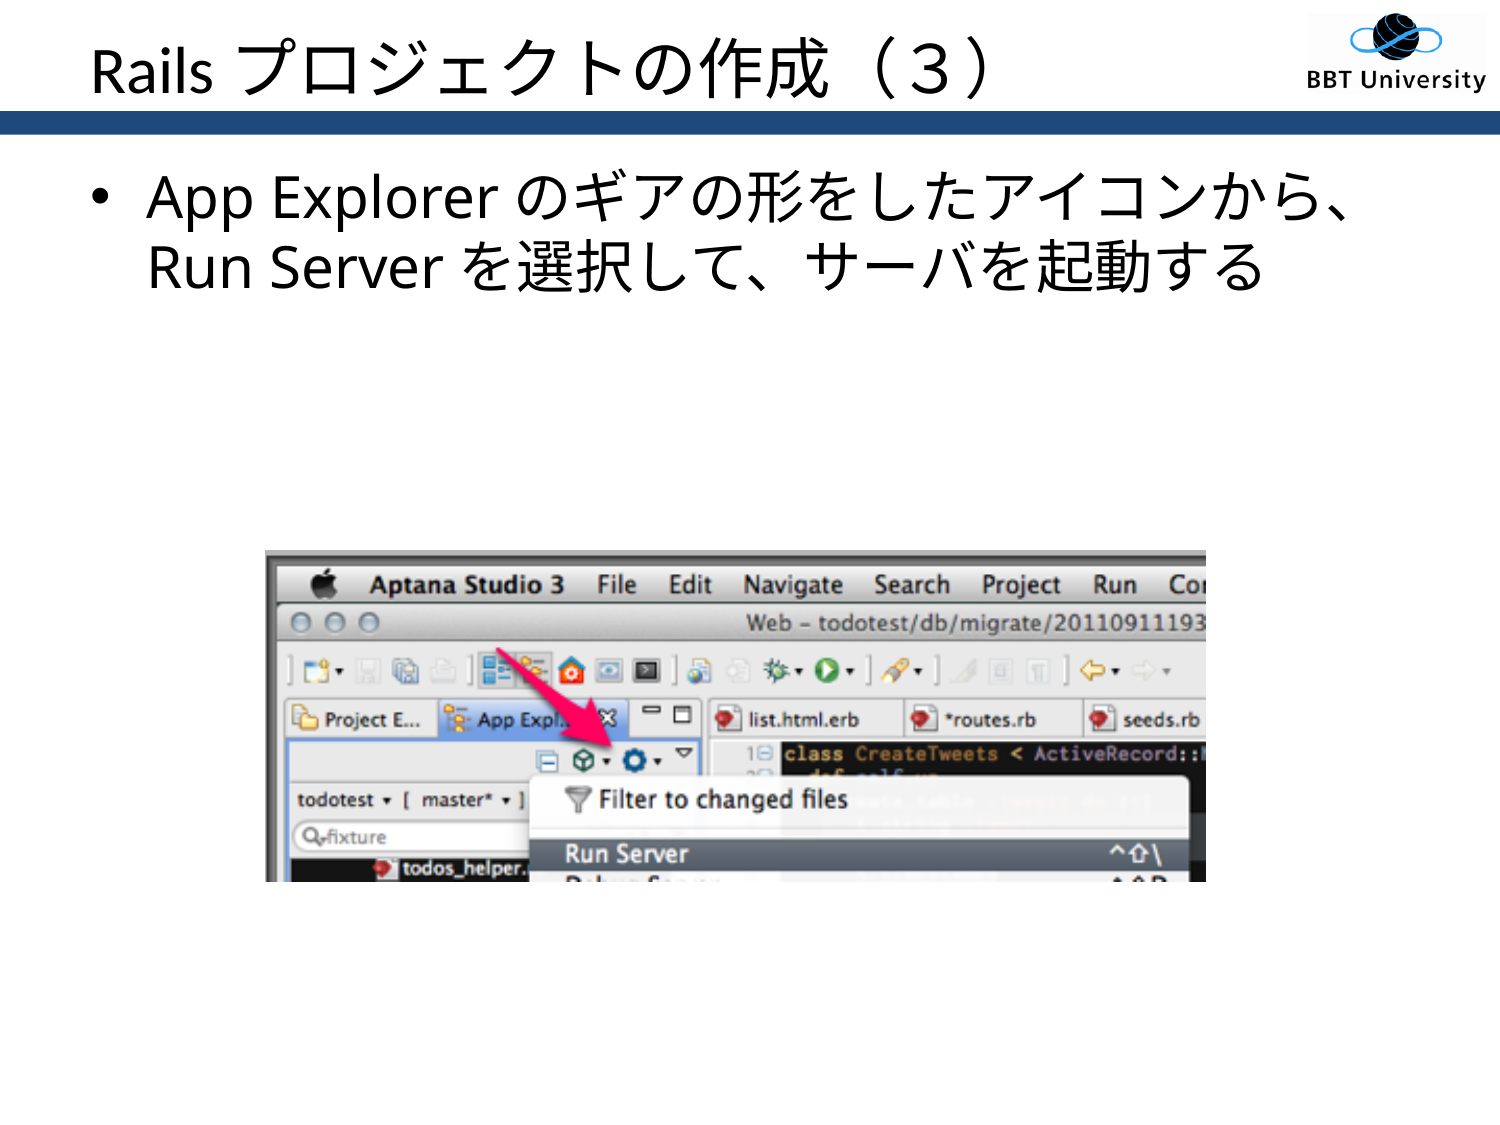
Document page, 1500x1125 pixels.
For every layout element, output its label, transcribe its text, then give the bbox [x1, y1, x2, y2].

picture [265, 550, 1206, 883]
picture [1293, 0, 1500, 110]
title Railsプロジェクトの作成（３） [75, 24, 1425, 109]
list App Explorerのギアの形をしたアイコンから、Run Serverを選択して、サーバを起動する [75, 152, 1425, 1005]
